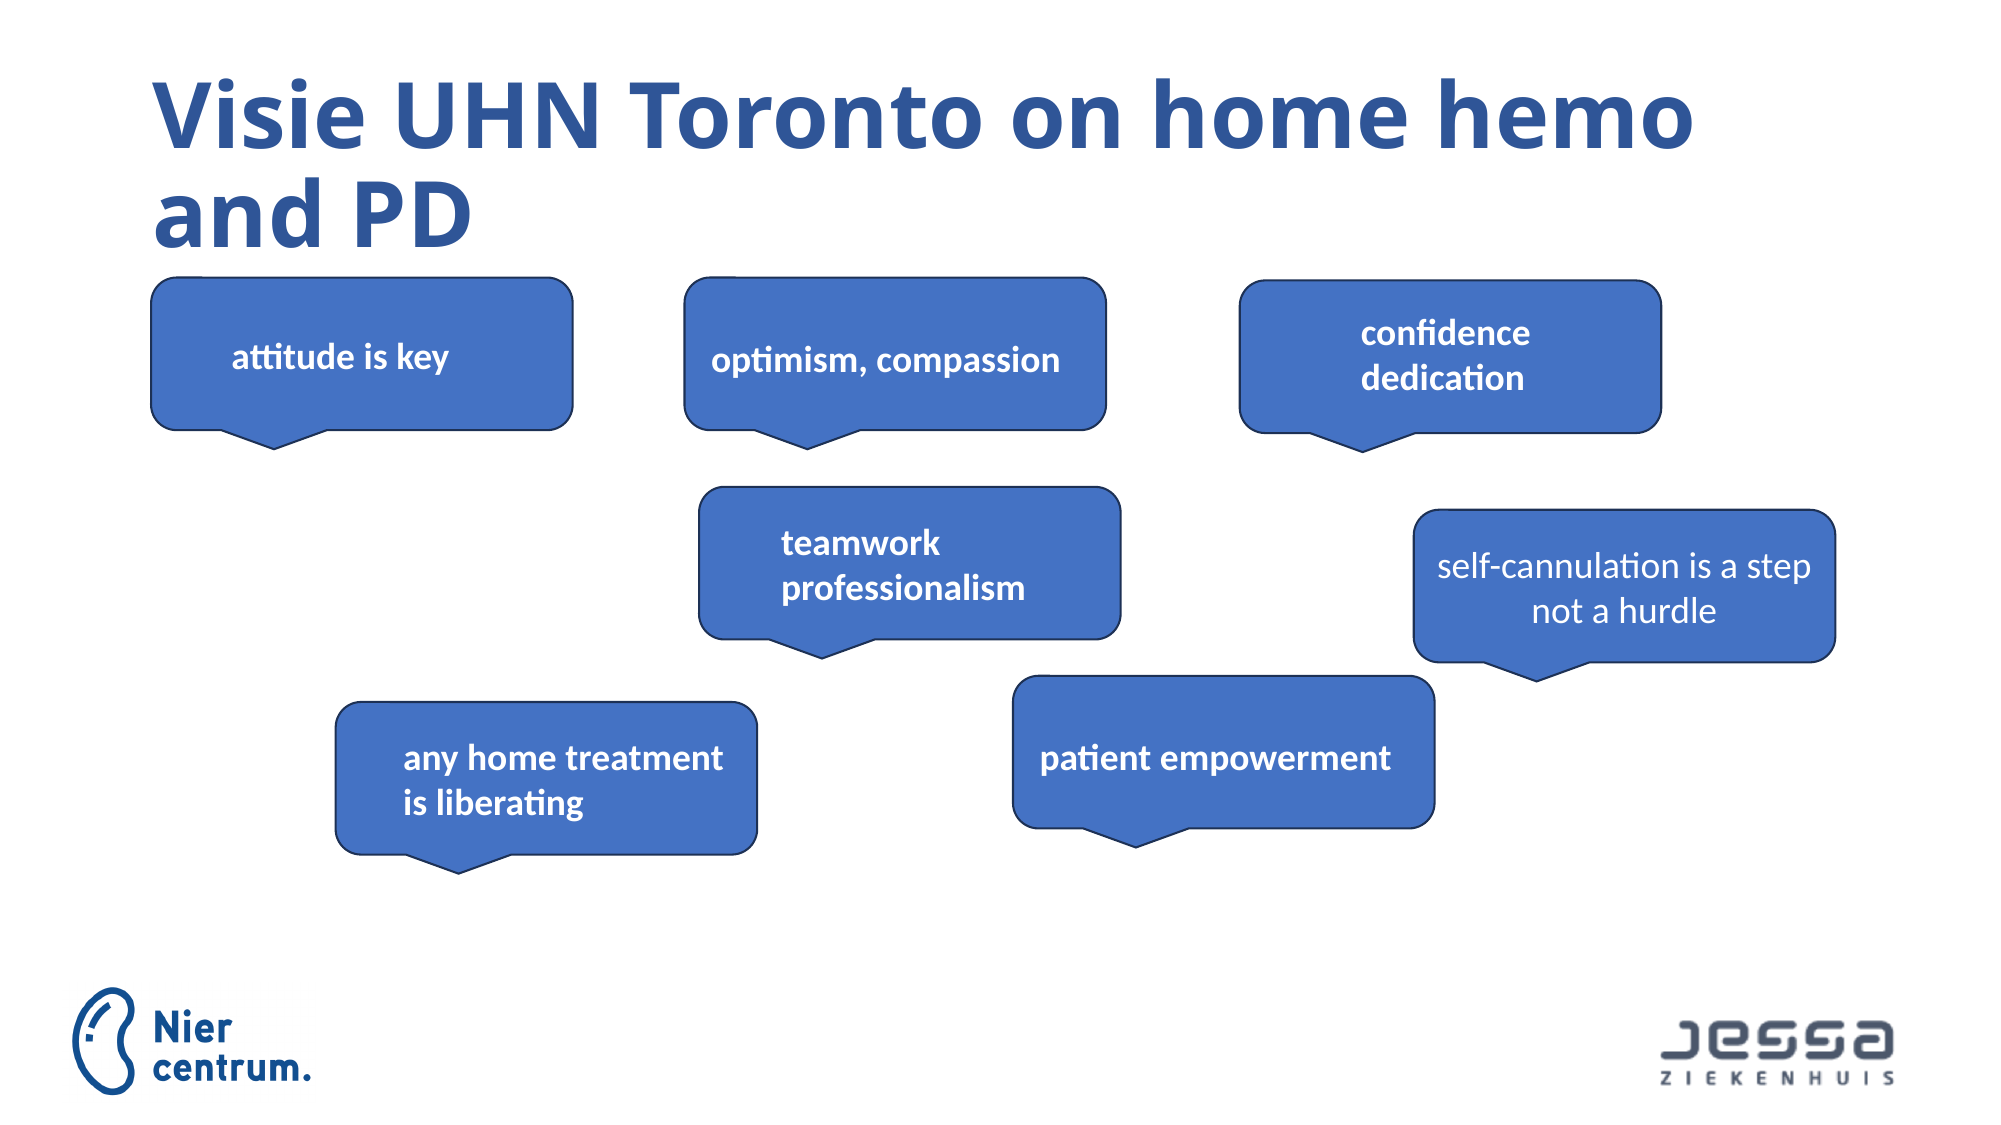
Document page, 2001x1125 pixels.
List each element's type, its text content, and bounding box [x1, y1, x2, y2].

text_box self-cannulation is a step not a hurdle [1412, 508, 1837, 683]
title Visie UHN Toronto on home hemo and PD [137, 59, 1863, 278]
text_box [697, 485, 1122, 660]
text_box [334, 700, 759, 875]
text_box any home treatment is liberating [388, 725, 838, 831]
text_box [683, 276, 1108, 451]
picture [62, 982, 316, 1103]
text_box optimism, compassion [696, 326, 1147, 387]
text_box attitude is key [216, 324, 667, 385]
picture [1631, 1001, 1916, 1103]
text_box teamwork professionalism [765, 510, 1216, 616]
text_box [149, 276, 574, 451]
text_box confidence dedication [1345, 300, 1796, 406]
text_box [1011, 674, 1436, 849]
text_box patient empowerment [1024, 725, 1475, 786]
text_box [1238, 279, 1663, 454]
